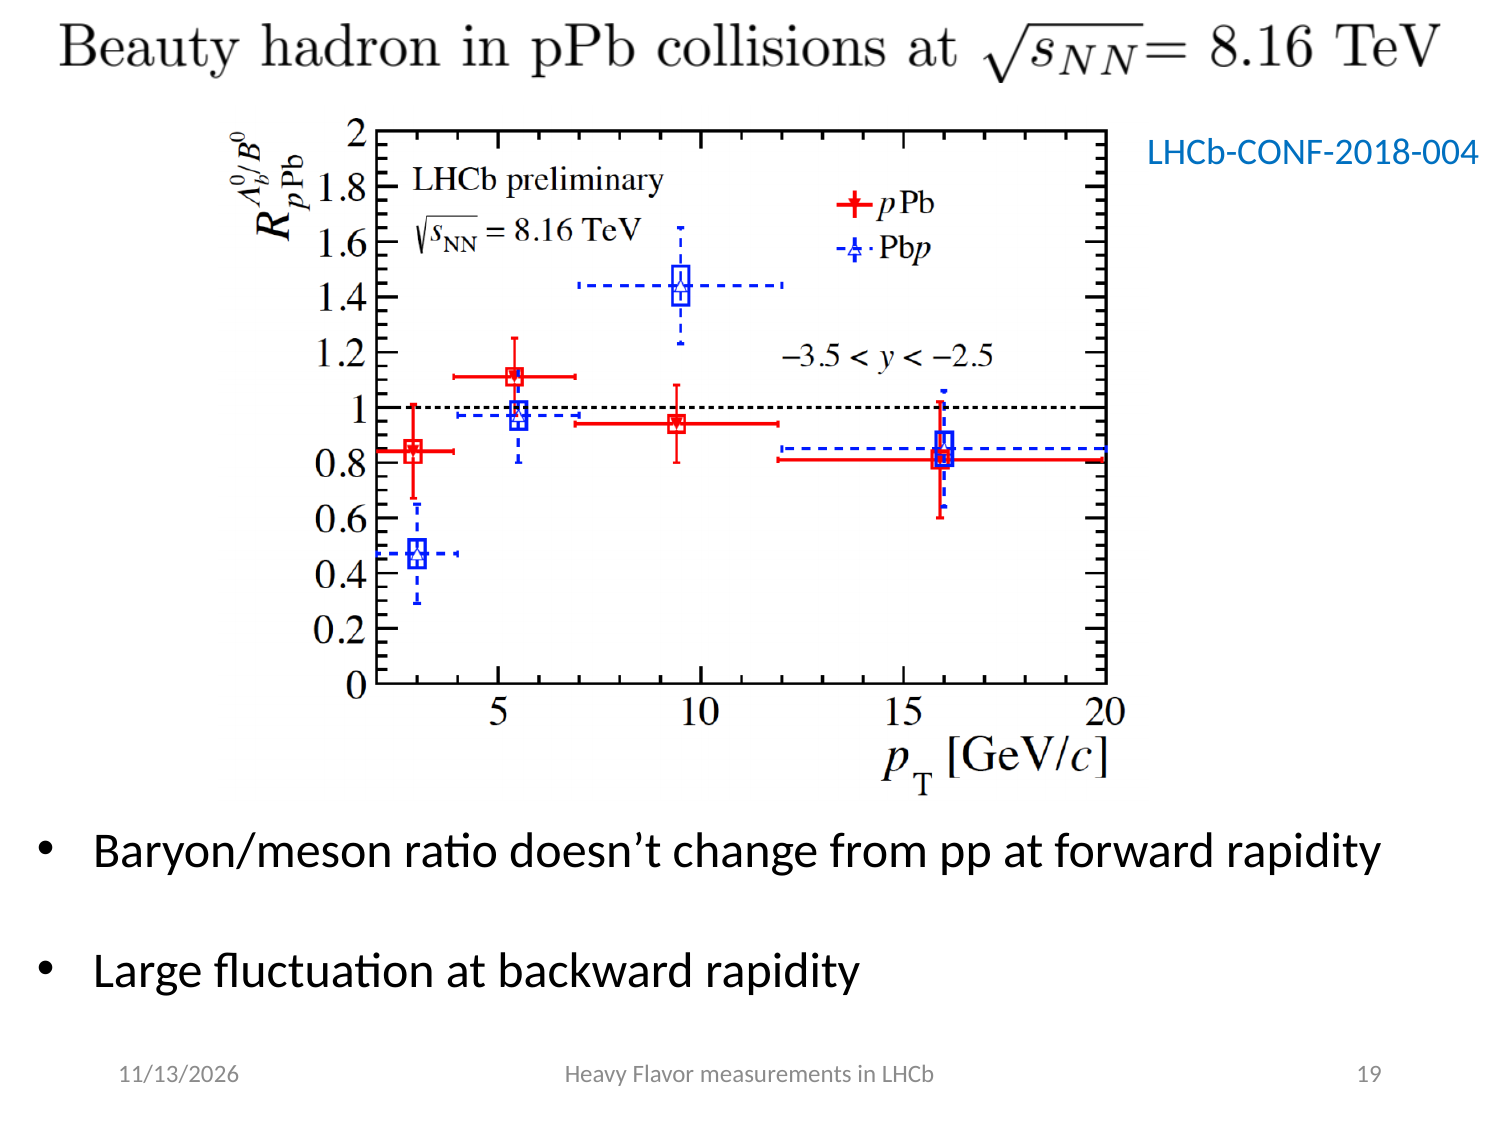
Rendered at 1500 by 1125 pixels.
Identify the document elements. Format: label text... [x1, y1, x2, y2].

text_box Baryon/meson ratio doesn’t change from pp at forward rapidity Large fluctuation at backward rapidity [22, 809, 1478, 1005]
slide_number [103, 1042, 441, 1103]
picture [59, 22, 1441, 83]
slide_number 19 [1059, 1042, 1397, 1103]
picture [218, 101, 1149, 810]
text_box LHCb-CONF-2018-004 [1149, 119, 1495, 180]
footer Heavy Flavor measurements in LHCb [496, 1042, 1004, 1103]
